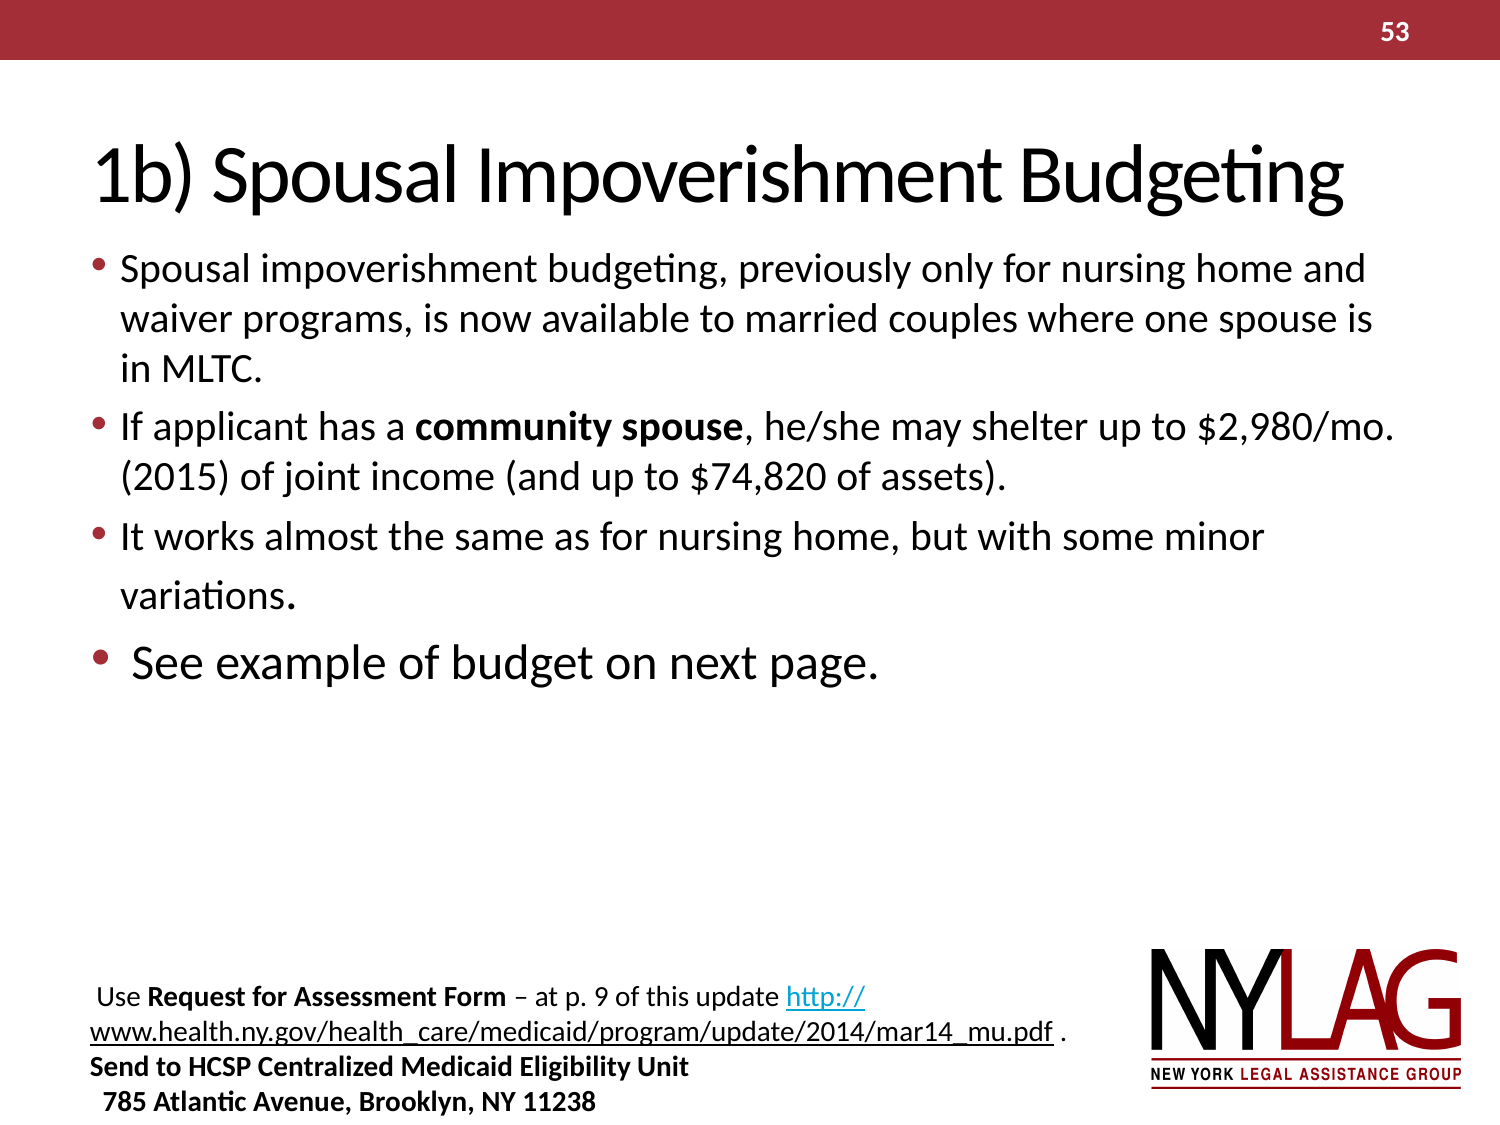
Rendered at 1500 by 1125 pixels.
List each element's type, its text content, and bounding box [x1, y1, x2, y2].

list Spousal impoverishment budgeting, previously only for nursing home and waiver programs, is now available to married couples where one spouse is in MLTC. If applicant has a community spouse, he/she may shelter up to $2,980/mo. (2015) of joint income (and up to $74,820 of assets). It works almost the same as for nursing home, but with some minor variations. See example of budget on next page. [75, 233, 1425, 1063]
picture [1149, 949, 1461, 1089]
title 1b) Spousal Impoverishment Budgeting [75, 87, 1425, 233]
slide_number 53 [1250, 3, 1425, 57]
text_box Use Request for Assessment Form – at p. 9 of this update http://www.health.ny.gov/health_care/medicaid/program/update/2014/mar14_mu.pdf . Send to HCSP Centralized Medicaid Eligibility Unit 785 Atlantic Avenue, Brooklyn, NY 11238 [74, 970, 1132, 1125]
